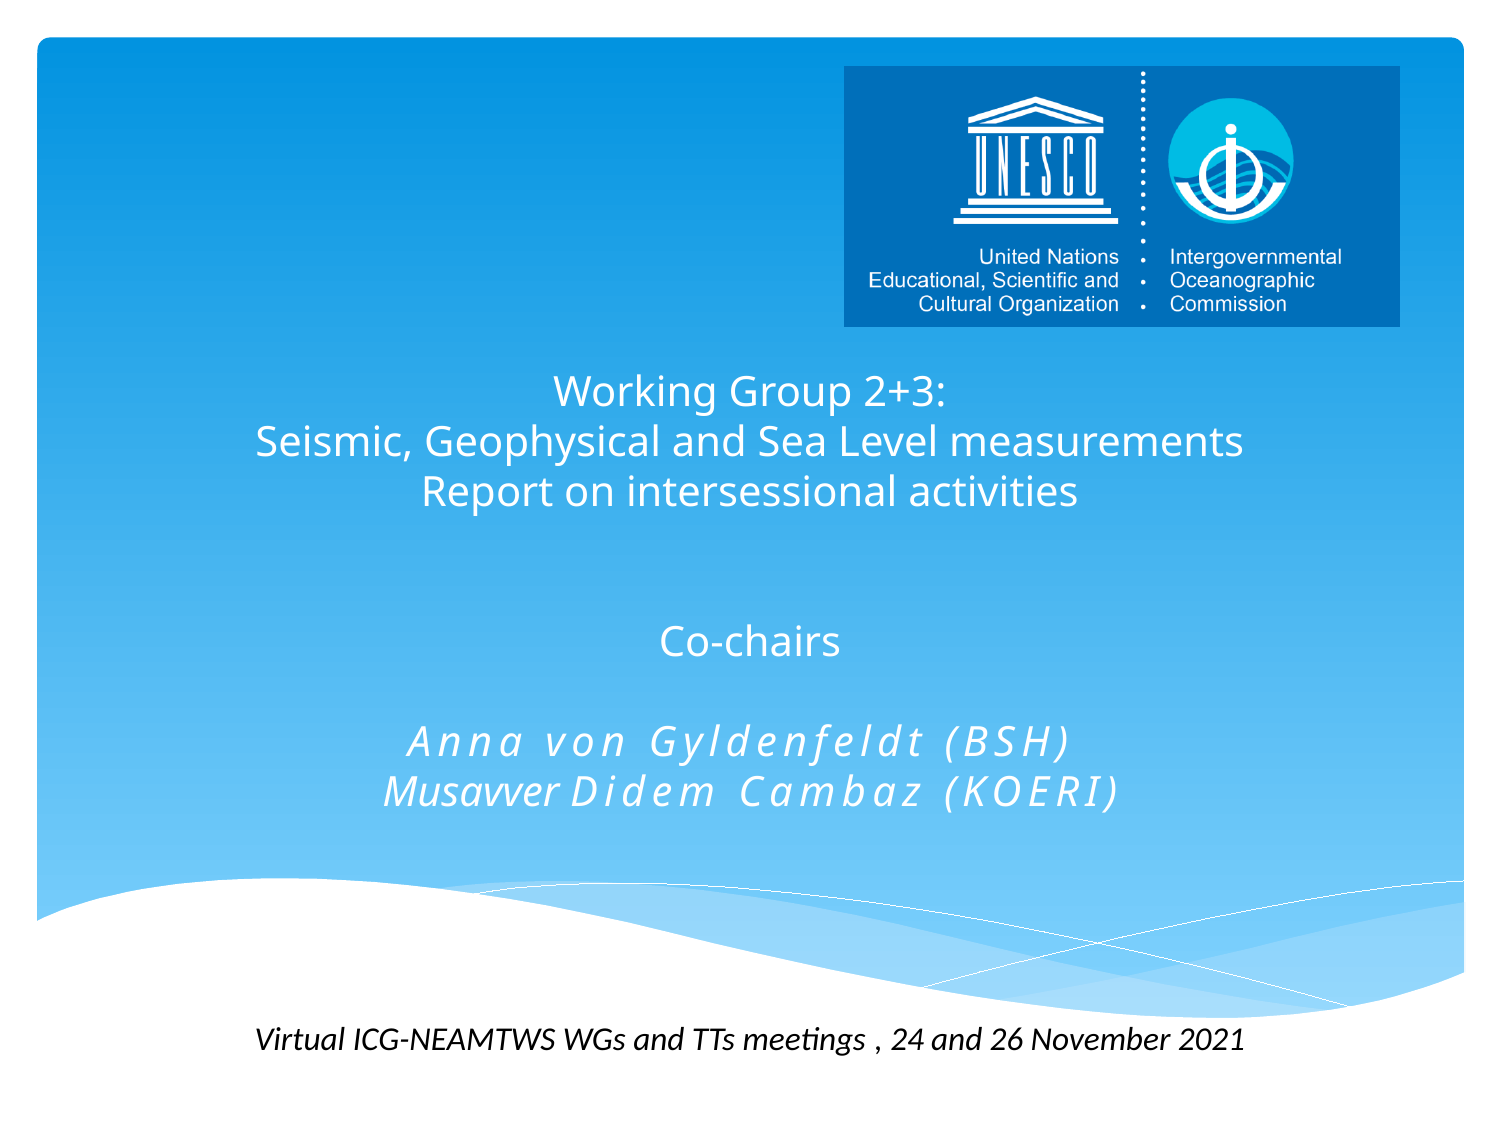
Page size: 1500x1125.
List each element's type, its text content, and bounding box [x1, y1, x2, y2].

picture [844, 67, 1400, 327]
text_box Virtual ICG-NEAMTWS WGs and TTs meetings , 24 and 26 November 2021 [0, 1009, 1500, 1065]
title Working Group 2+3: Seismic, Geophysical and Sea Level measurements Report on intersessional activities Co-chairs Anna von Gyldenfeldt (BSH) Musavver Didem Cambaz (KOERI) [0, 716, 1500, 823]
